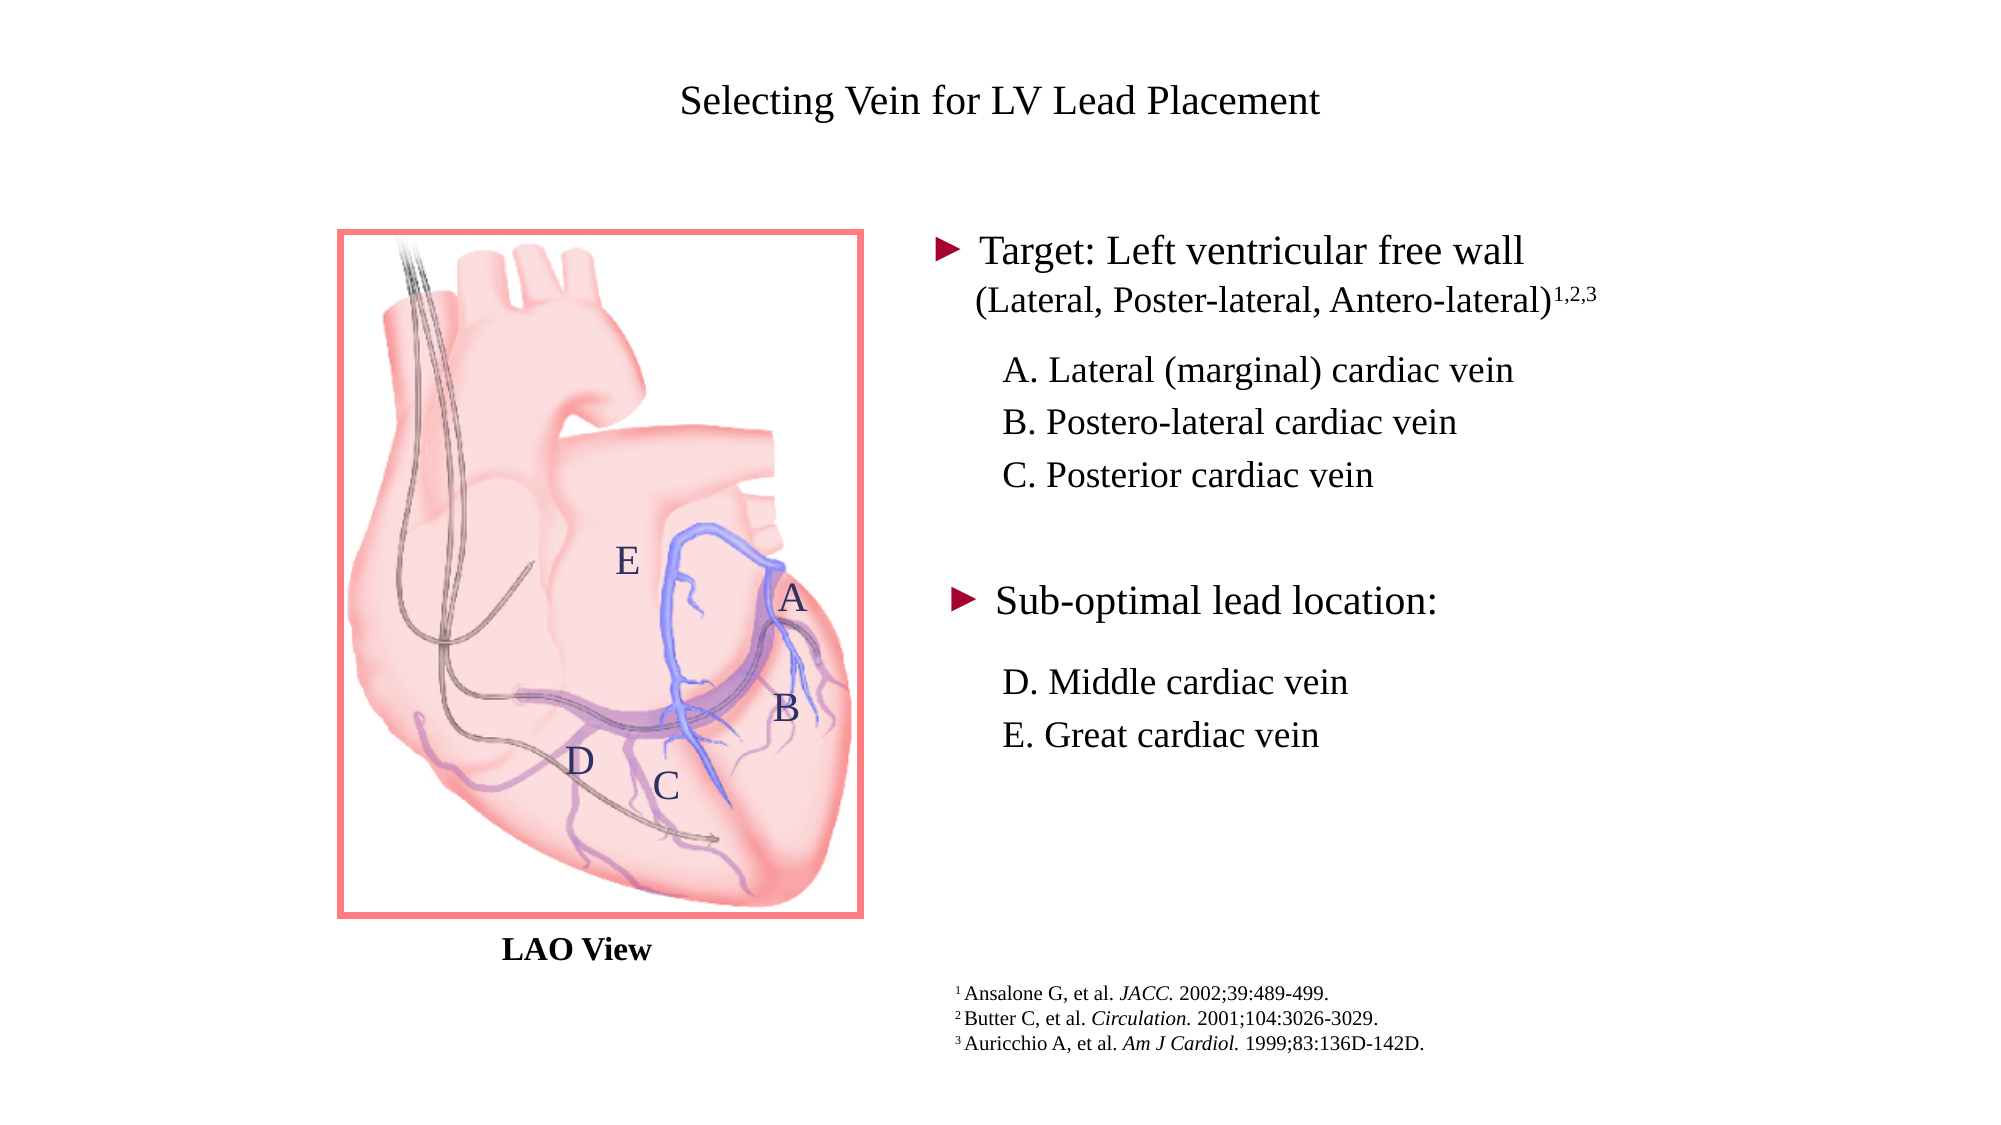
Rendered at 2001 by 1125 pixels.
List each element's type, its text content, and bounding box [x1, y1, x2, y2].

title Selecting Vein for LV Lead Placement [137, 59, 1863, 128]
text_box 1 Ansalone G, et al. JACC. 2002;39:489-499. 2 Butter C, et al. Circulation. 2001;104:3026-3029. 3 Auricchio A, et al. Am J Cardiol. 1999;83:136D-142D. [950, 972, 1600, 1088]
picture [343, 235, 858, 913]
text_box D. Middle cardiac vein E. Great cardiac vein [987, 649, 1699, 800]
text_box LAO View [387, 921, 775, 975]
text_box A. Lateral (marginal) cardiac vein B. Postero-lateral cardiac vein C. Posterior cardiac vein [987, 337, 1699, 538]
text_box Target: Left ventricular free wall (Lateral, Poster-lateral, Antero-lateral)1,2,3 [912, 212, 1710, 328]
text_box Sub-optimal lead location: [928, 562, 1725, 630]
